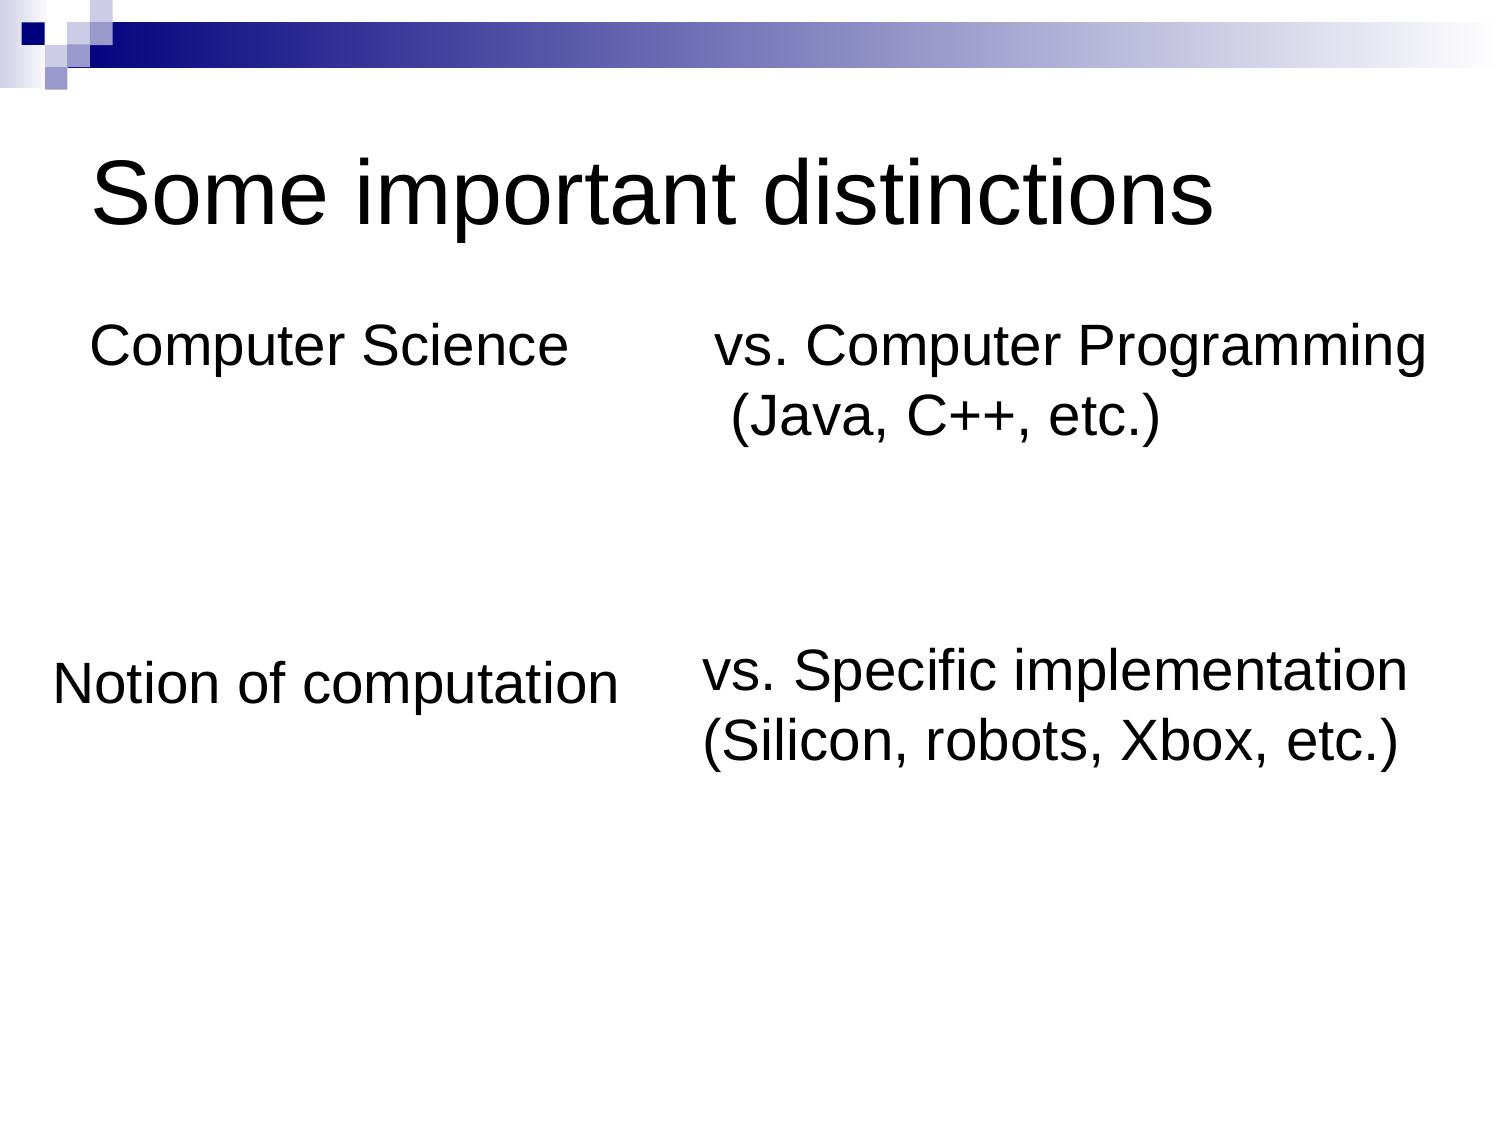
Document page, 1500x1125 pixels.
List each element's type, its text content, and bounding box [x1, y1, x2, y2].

text_box Computer Science [75, 299, 625, 385]
text_box Notion of computation [37, 637, 636, 723]
text_box vs. Specific implementation (Silicon, robots, Xbox, etc.) [687, 624, 1500, 780]
text_box vs. Computer Programming (Java, C++, etc.) [699, 299, 1500, 455]
title Some important distinctions [75, 75, 1425, 300]
